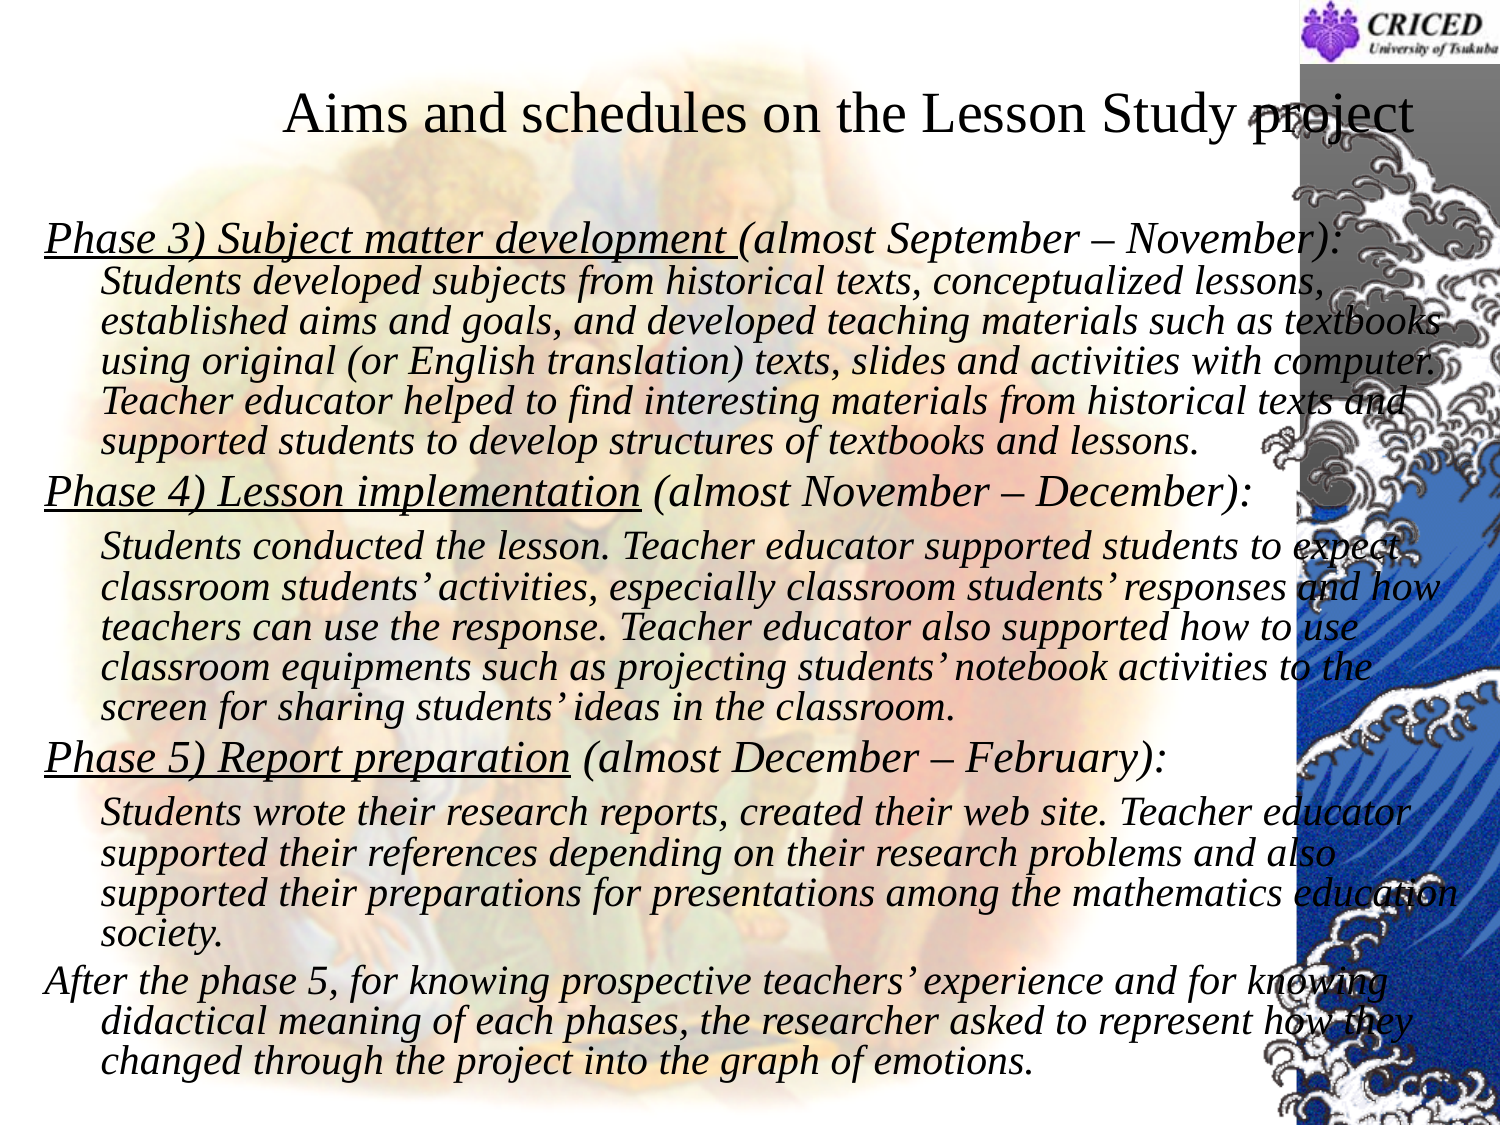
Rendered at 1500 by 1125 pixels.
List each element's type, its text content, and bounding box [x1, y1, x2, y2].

title Aims and schedules on the Lesson Study project [197, 58, 1500, 161]
list Phase 3) Subject matter development (almost September – November): Students developed subjects from historical texts, conceptualized lessons, established aims and goals, and developed teaching materials such as textbooks using original (or English translation) texts, slides and activities with computer. Teacher educator helped to find interesting materials from historical texts and supported students to develop structures of textbooks and lessons. Phase 4) Lesson implementation (almost November – December): Students conducted the lesson. Teacher educator supported students to expect classroom students’ activities, especially classroom students’ responses and how teachers can use the response. Teacher educator also supported how to use classroom equipments such as projecting students’ notebook activities to the screen for sharing students’ ideas in the classroom. Phase 5) Report preparation (almost December – February): Students wrote their research reports, created their web site. Teacher educator supported their references depending on their research problems and also supported their preparations for presentations among the mathematics education society. After the phase 5, for knowing prospective teachers’ experience and for knowing didactical meaning of each phases, the researcher asked to represent how they changed through the project into the graph of emotions. [29, 210, 1500, 1125]
picture [1300, 0, 1500, 58]
picture [20, 1, 1500, 1125]
